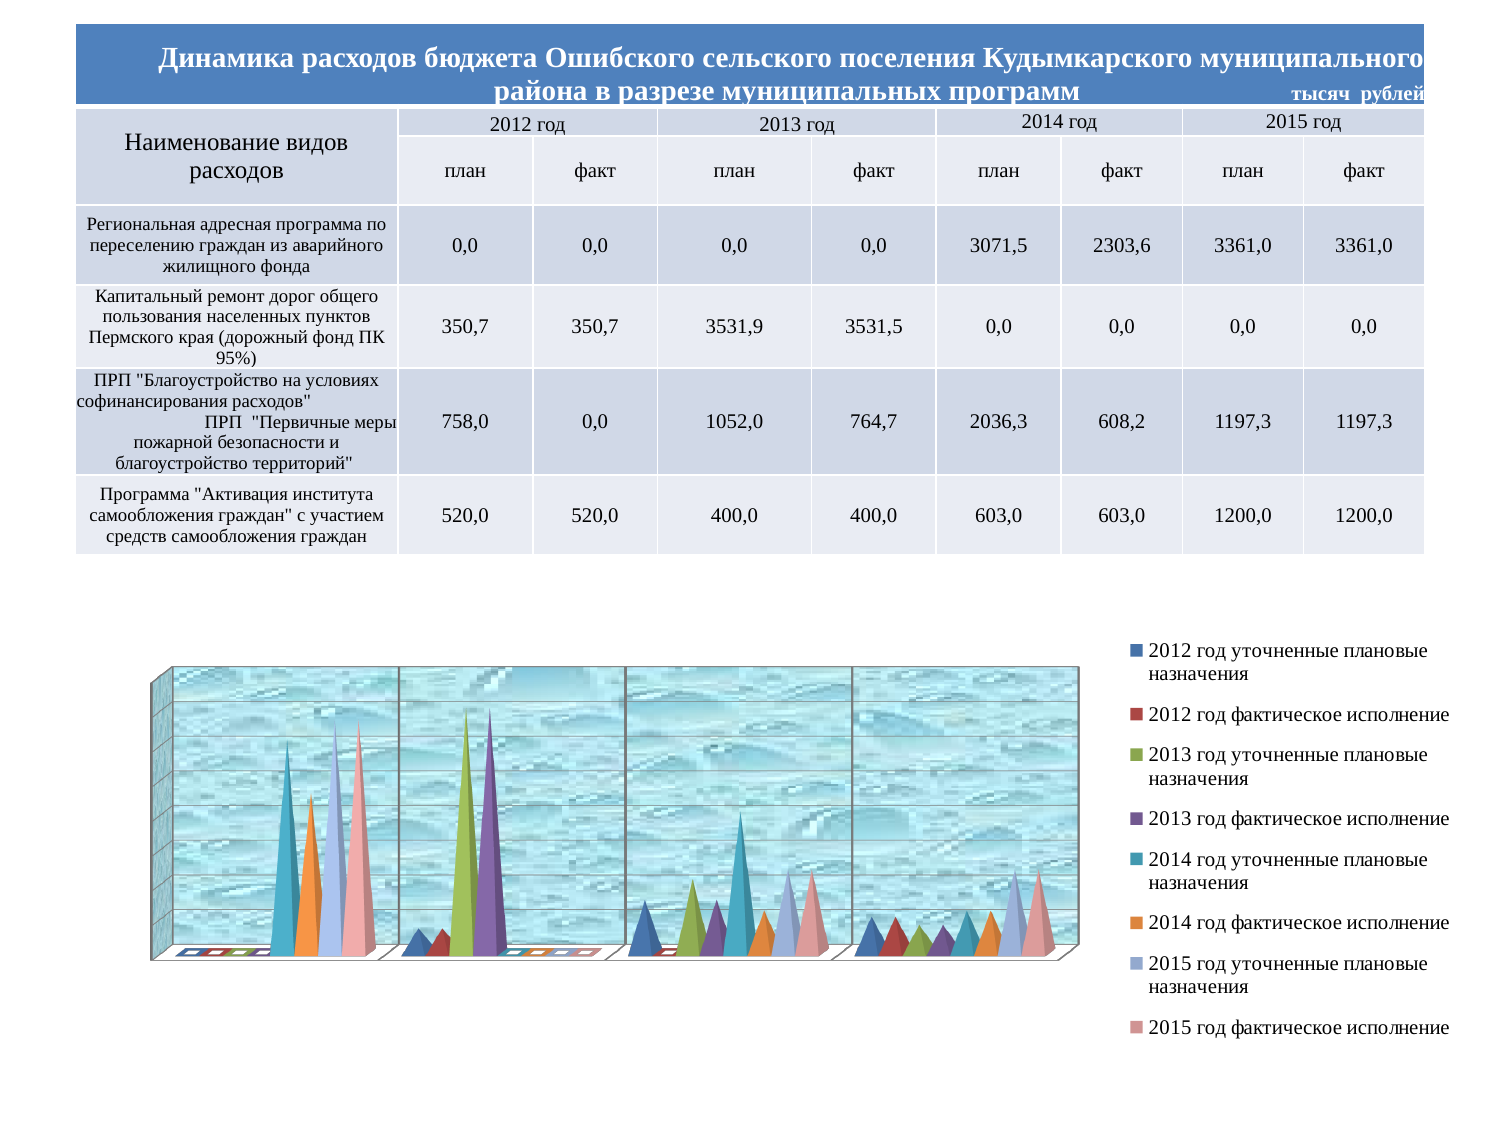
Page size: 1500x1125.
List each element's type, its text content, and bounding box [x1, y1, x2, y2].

table_cell факт [1304, 137, 1424, 204]
table_cell план [937, 137, 1060, 204]
table_cell 2013 год [658, 109, 935, 135]
table_cell факт [534, 137, 657, 204]
table_cell 3071,5 [937, 206, 1060, 284]
table_cell 0,0 [937, 286, 1060, 367]
table_cell 0,0 [1062, 286, 1182, 367]
table_cell 0,0 [812, 206, 935, 284]
table_cell 1197,3 [1183, 369, 1303, 474]
table_cell 400,0 [812, 476, 935, 554]
table_cell 3361,0 [1183, 206, 1303, 284]
table_cell 2015 год [1183, 109, 1424, 135]
table_cell 2303,6 [1062, 206, 1182, 284]
table_cell план [658, 137, 811, 204]
table_cell 350,7 [534, 286, 657, 367]
table_cell 350,7 [399, 286, 532, 367]
table_cell 764,7 [812, 369, 935, 474]
table_cell 1052,0 [658, 369, 811, 474]
table_cell Капитальный ремонт дорог общего пользования населенных пунктов Пермского края (дорожный фонд ПК 95%) [76, 286, 397, 367]
table_cell 0,0 [1183, 286, 1303, 367]
table_cell 1197,3 [1304, 369, 1424, 474]
table_cell 520,0 [399, 476, 532, 554]
table_cell Региональная адресная программа по переселению граждан из аварийного жилищного фонда [76, 206, 397, 284]
table_cell 758,0 [399, 369, 532, 474]
table_cell 2036,3 [937, 369, 1060, 474]
table_cell 1200,0 [1304, 476, 1424, 554]
table_cell план [399, 137, 532, 204]
table_cell 608,2 [1062, 369, 1182, 474]
table_cell Наименование видов расходов [76, 109, 397, 204]
table_cell 0,0 [658, 206, 811, 284]
table_cell 2014 год [937, 109, 1182, 135]
table_cell 603,0 [937, 476, 1060, 554]
table_cell ПРП "Благоустройство на условиях софинансирования расходов" ПРП "Первичные меры пожарной безопасности и благоустройство территорий" [76, 369, 397, 474]
table_cell 400,0 [658, 476, 811, 554]
table_cell 3531,9 [658, 286, 811, 367]
table_cell факт [812, 137, 935, 204]
chart [46, 609, 1477, 1079]
table_cell 0,0 [534, 206, 657, 284]
table_cell 0,0 [534, 369, 657, 474]
table_cell 0,0 [399, 206, 532, 284]
table_cell факт [1062, 137, 1182, 204]
table_cell 3361,0 [1304, 206, 1424, 284]
table_cell 2012 год [399, 109, 657, 135]
table_header Динамика расходов бюджета Ошибского сельского поселения Кудымкарского муниципального района в разрезе муниципальных программ тысяч рублей [76, 24, 1424, 104]
table_cell 520,0 [534, 476, 657, 554]
table_cell 1200,0 [1183, 476, 1303, 554]
table_cell 603,0 [1062, 476, 1182, 554]
table_cell 3531,5 [812, 286, 935, 367]
table_cell Программа "Активация института самообложения граждан" с участием средств самообложения граждан [76, 476, 397, 554]
table_cell план [1183, 137, 1303, 204]
table_cell 0,0 [1304, 286, 1424, 367]
